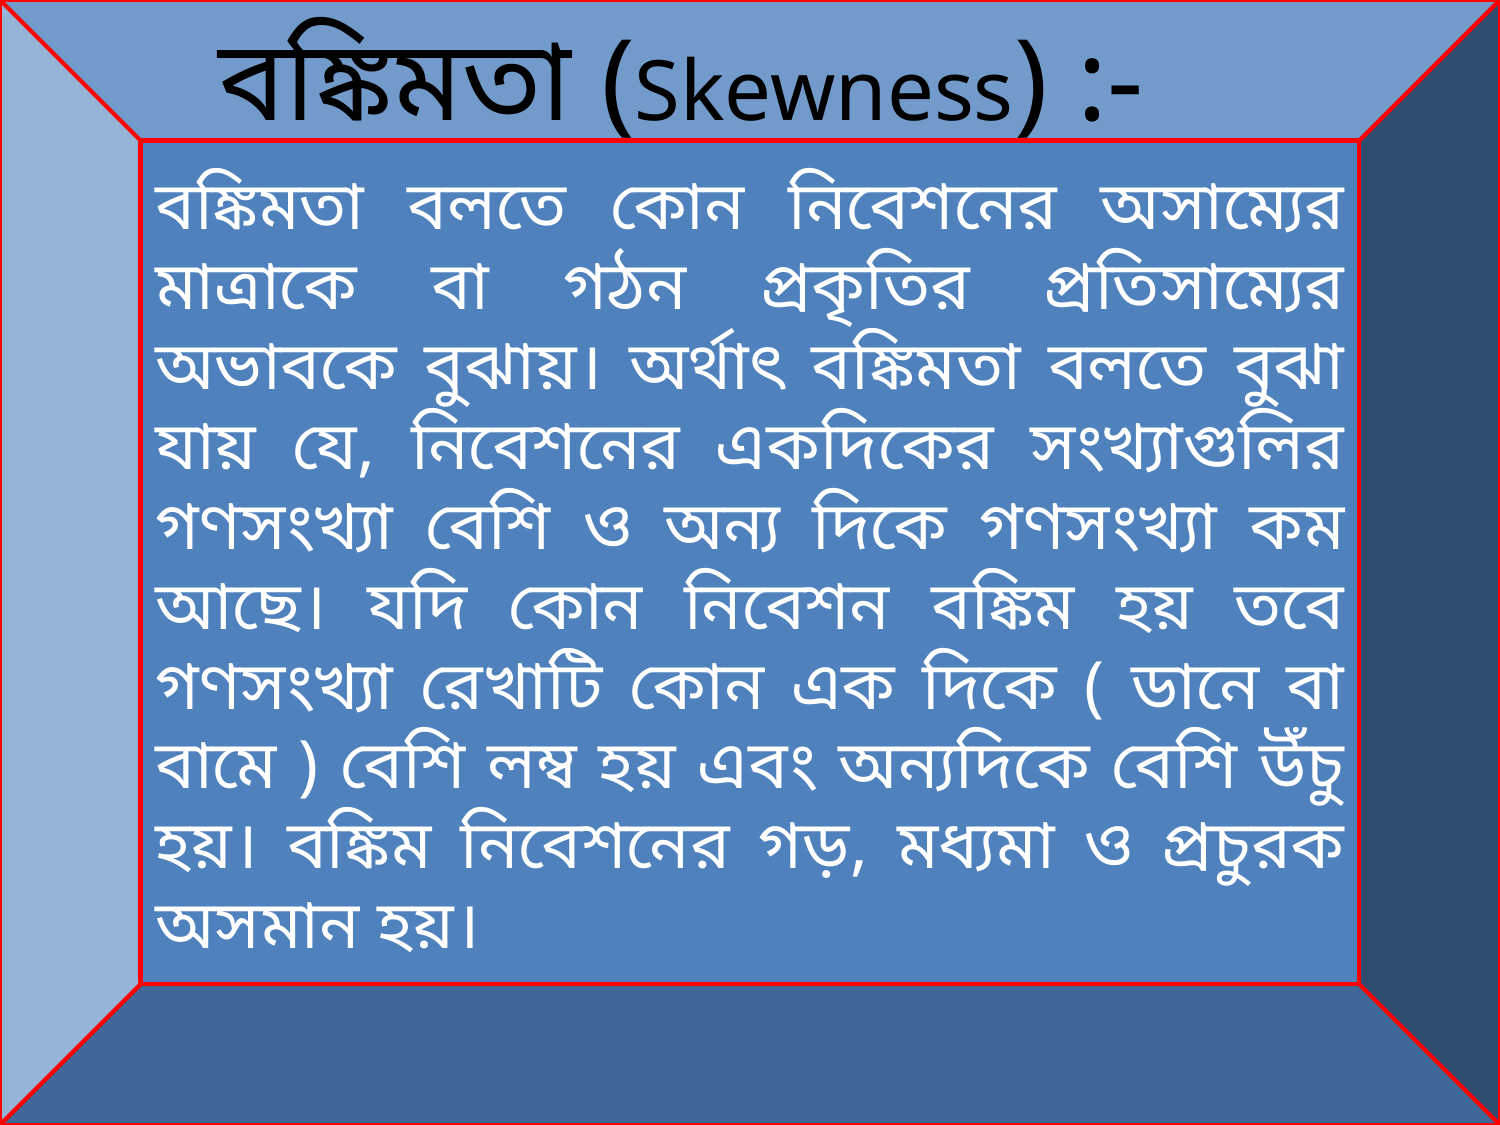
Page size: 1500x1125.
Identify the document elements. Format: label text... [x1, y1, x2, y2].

text_box বঙ্কিমতা বলতে কোন নিবেশনের অসাম্যের মাত্রাকে বা গঠন প্রকৃতির প্রতিসাম্যের অভাবকে বুঝায়। অর্থাৎ বঙ্কিমতা বলতে বুঝা যায় যে, নিবেশনের একদিকের সংখ্যাগুলির গণসংখ্যা বেশি ও অন্য দিকে গণসংখ্যা কম আছে। যদি কোন নিবেশন বঙ্কিম হয় তবে গণসংখ্যা রেখাটি কোন এক দিকে ( ডানে বা বামে ) বেশি লম্ব হয় এবং অন্যদিকে বেশি উঁচু হয়। বঙ্কিম নিবেশনের গড়, মধ্যমা ও প্রচুরক অসমান হয়। [0, 0, 1500, 1125]
text_box বঙ্কিমতা (Skewness) :- [162, 0, 1200, 150]
